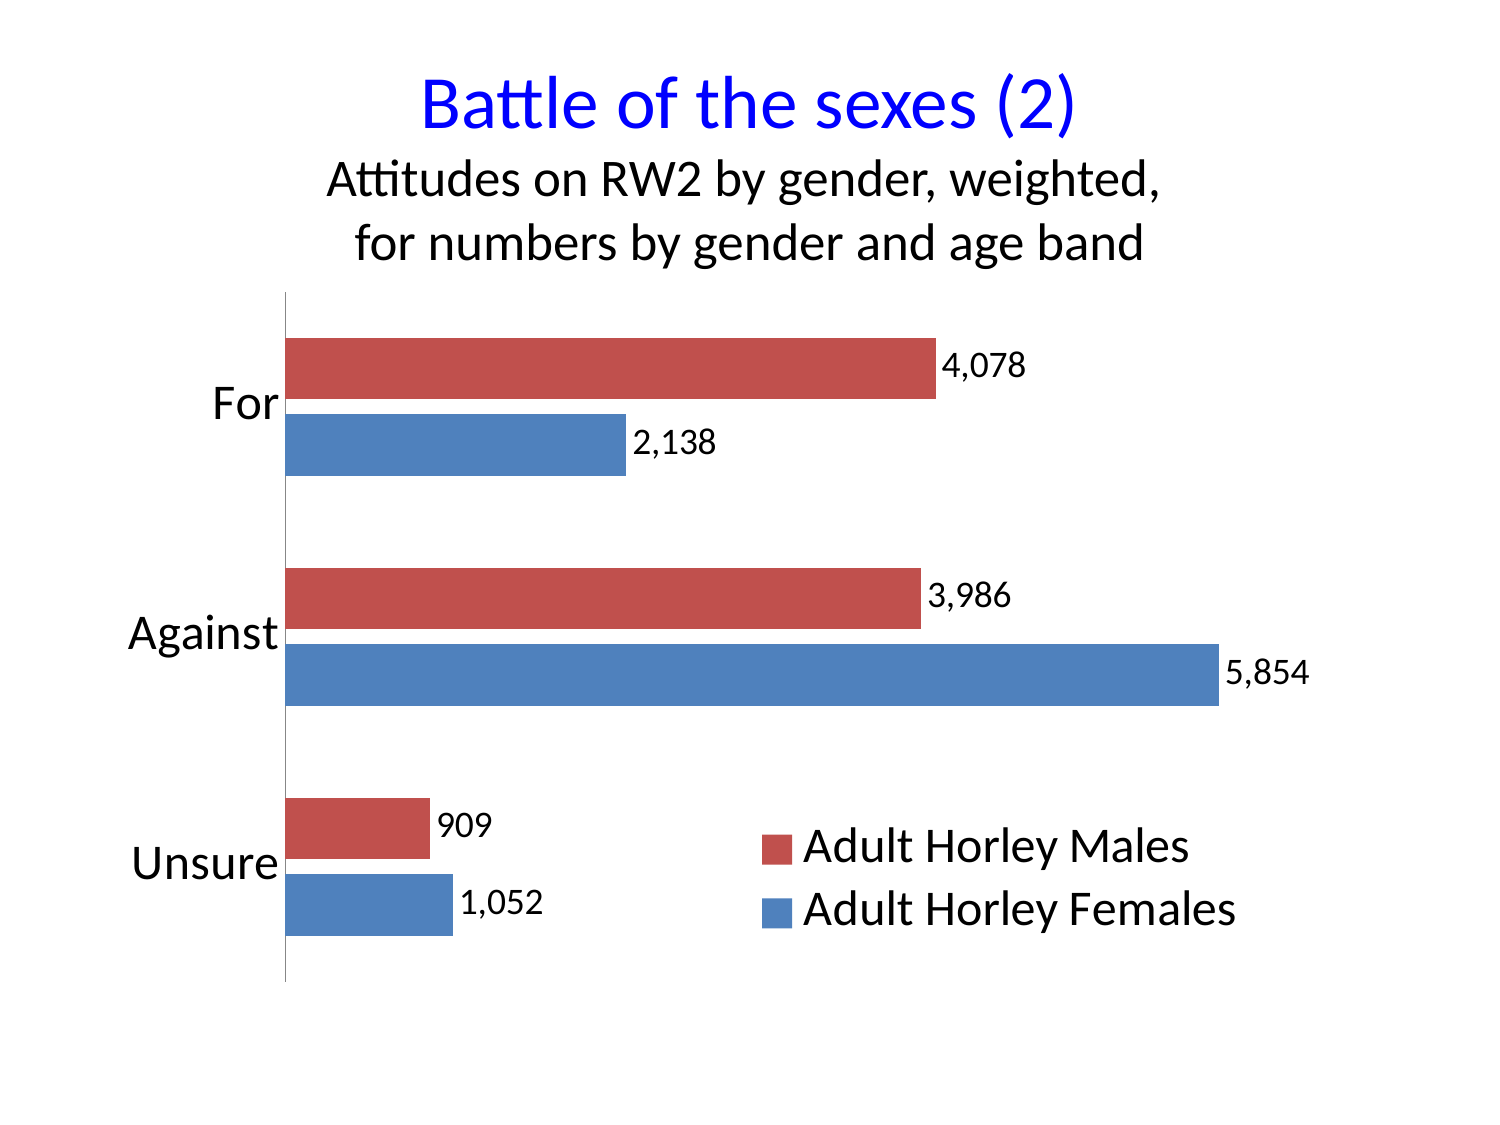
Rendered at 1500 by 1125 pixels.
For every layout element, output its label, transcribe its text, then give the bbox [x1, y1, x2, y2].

title Battle of the sexes (2) Attitudes on RW2 by gender, weighted, for numbers by gender and age band [75, 45, 1425, 261]
chart [74, 262, 1426, 1006]
